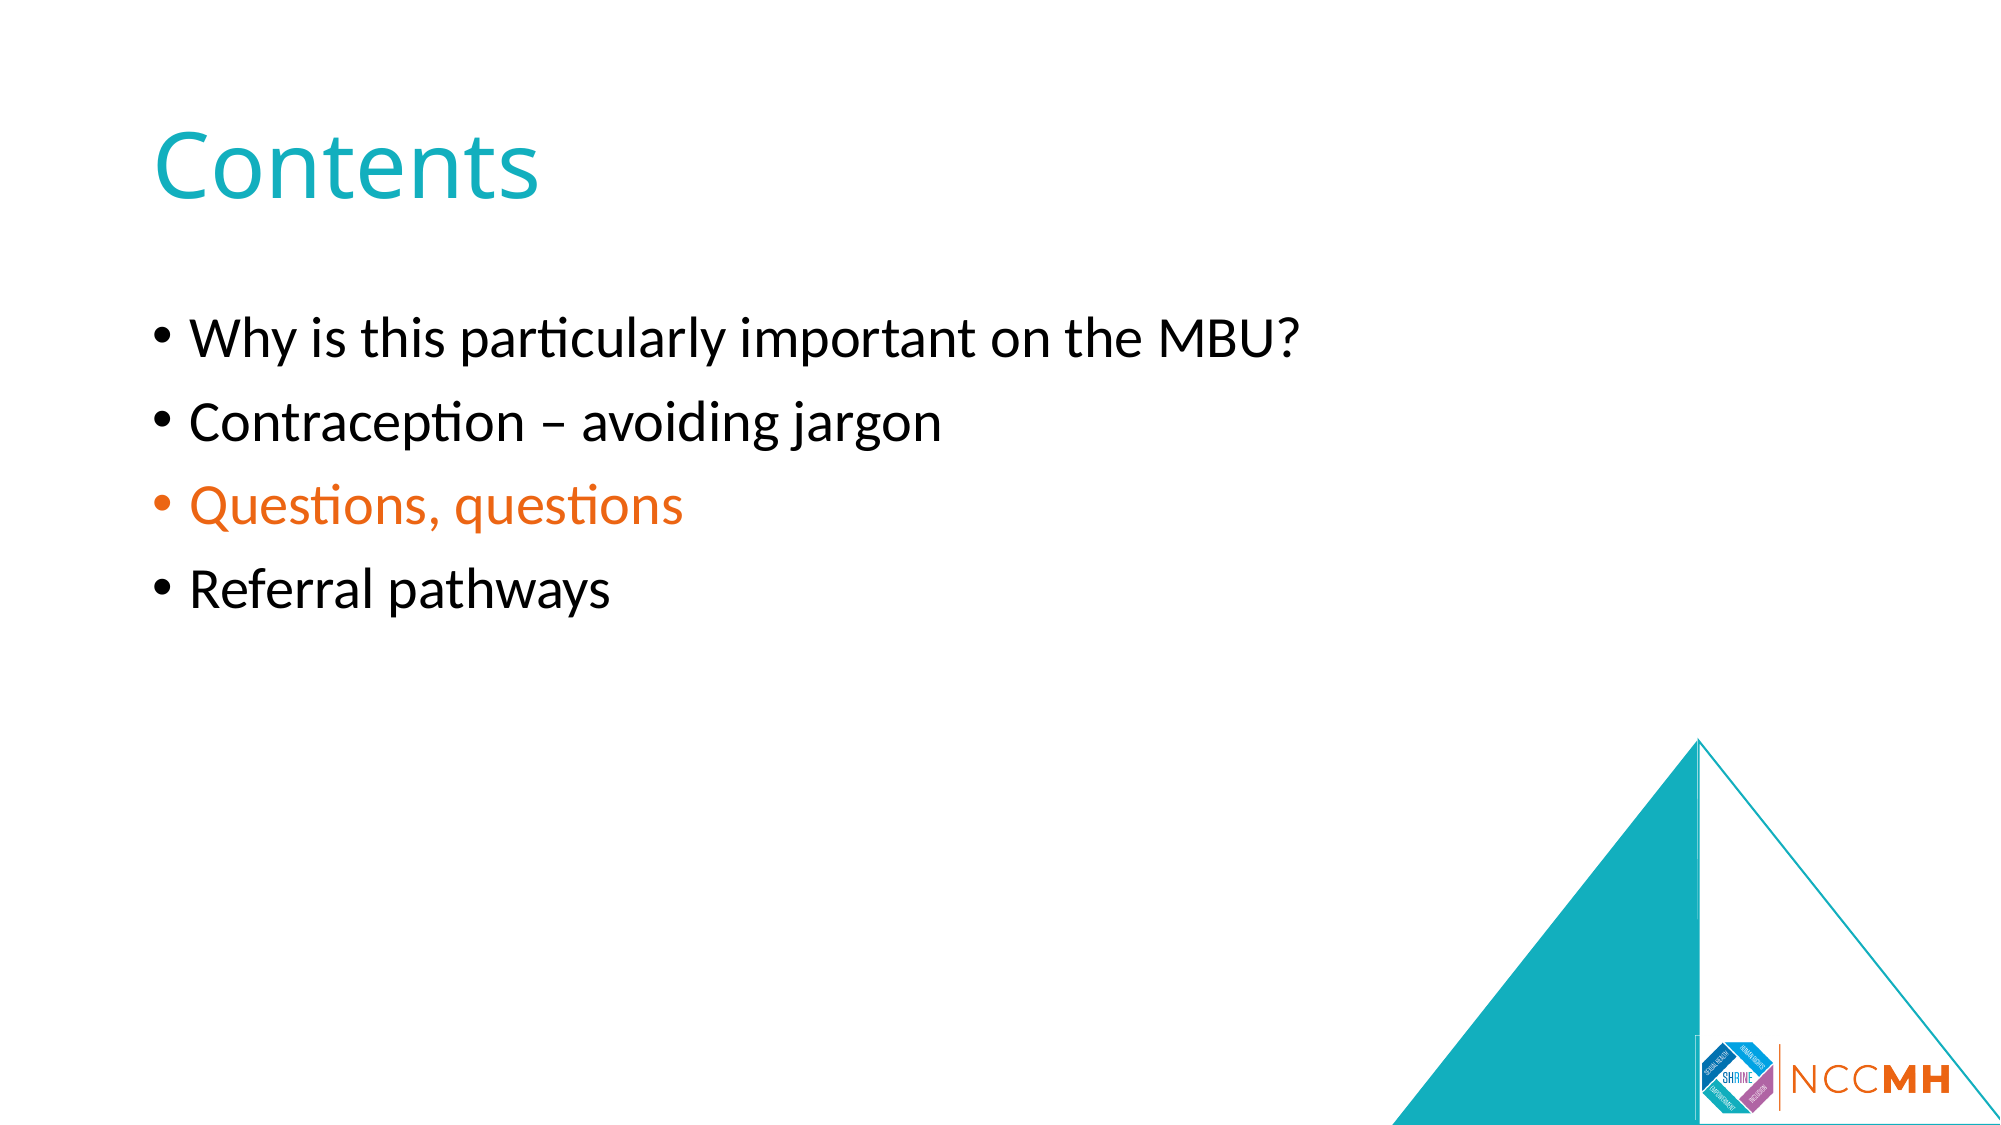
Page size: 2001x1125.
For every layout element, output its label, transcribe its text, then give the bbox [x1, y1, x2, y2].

list Why is this particularly important on the MBU? Contraception – avoiding jargon Questions, questions Referral pathways [137, 299, 1863, 1014]
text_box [1392, 740, 2000, 1125]
title Contents [137, 59, 1863, 278]
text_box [1695, 1035, 1949, 1120]
